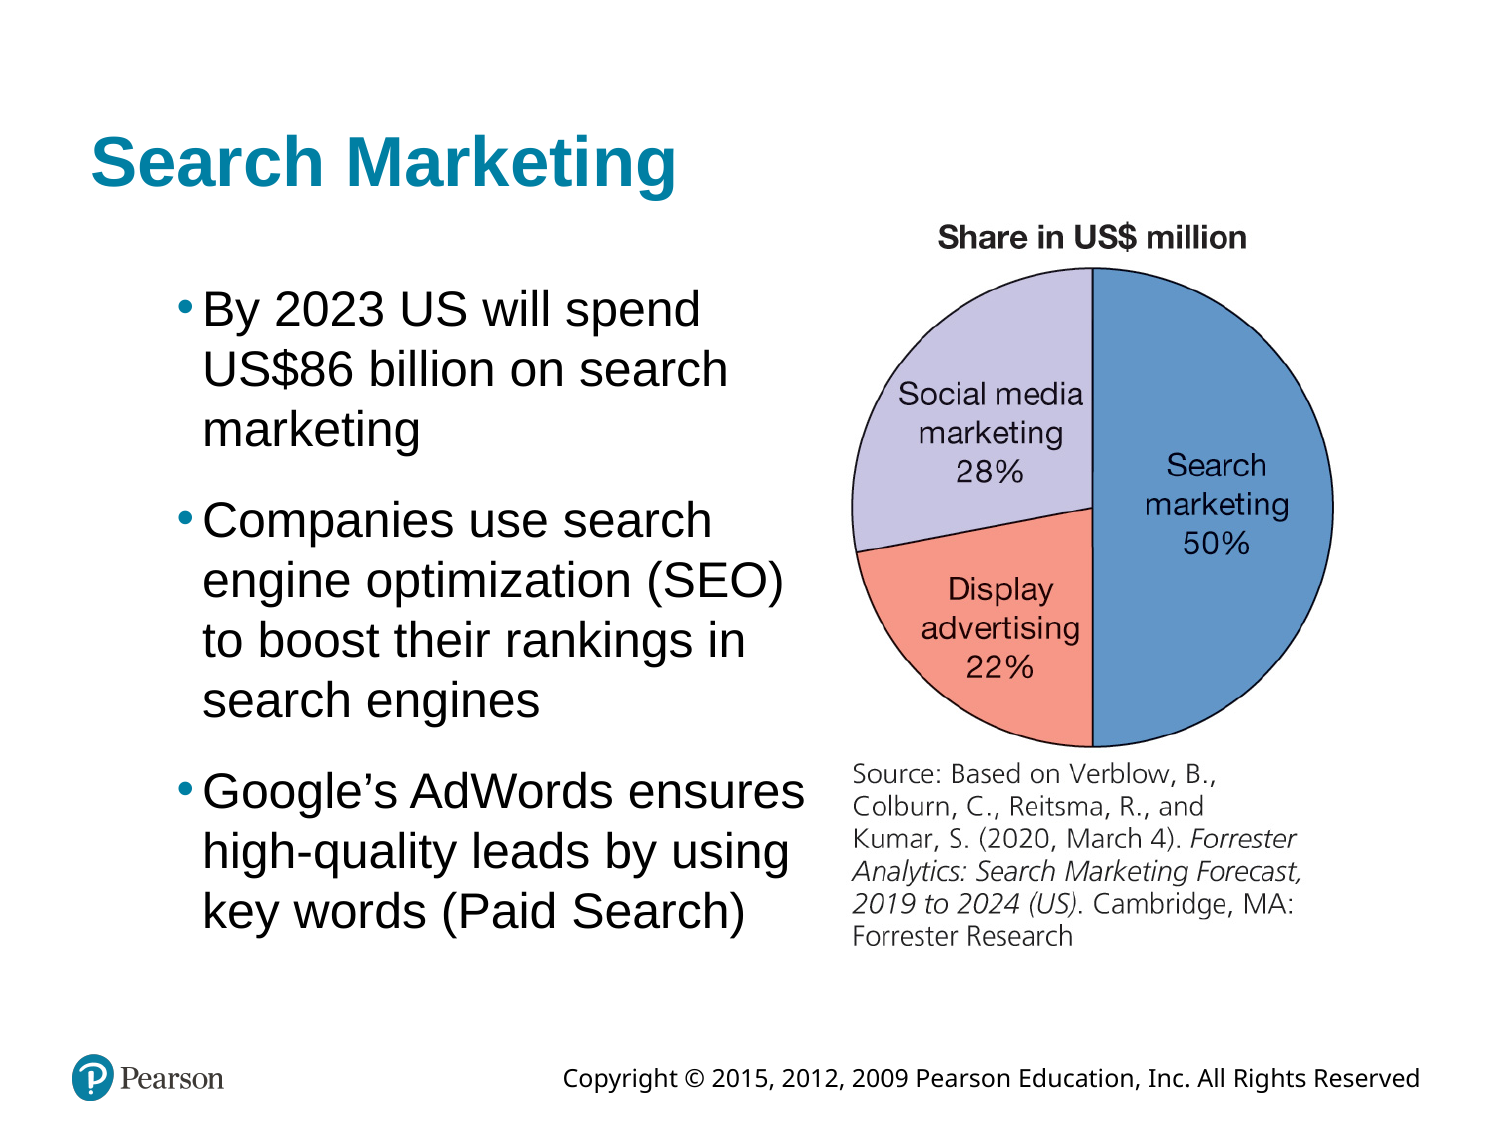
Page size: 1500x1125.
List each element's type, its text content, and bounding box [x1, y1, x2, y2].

title Search Marketing [75, 35, 1425, 216]
picture [98, 1054, 224, 1101]
picture [80, 1063, 106, 1088]
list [845, 215, 1338, 957]
picture [72, 1054, 88, 1070]
list By 2023 US will spend US$86 billion on search marketing Companies use search engine optimization (SEO) to boost their rankings in search engines Google’s AdWords ensures high-quality leads by using key words (Paid Search) [145, 261, 847, 1003]
picture [72, 1087, 83, 1101]
